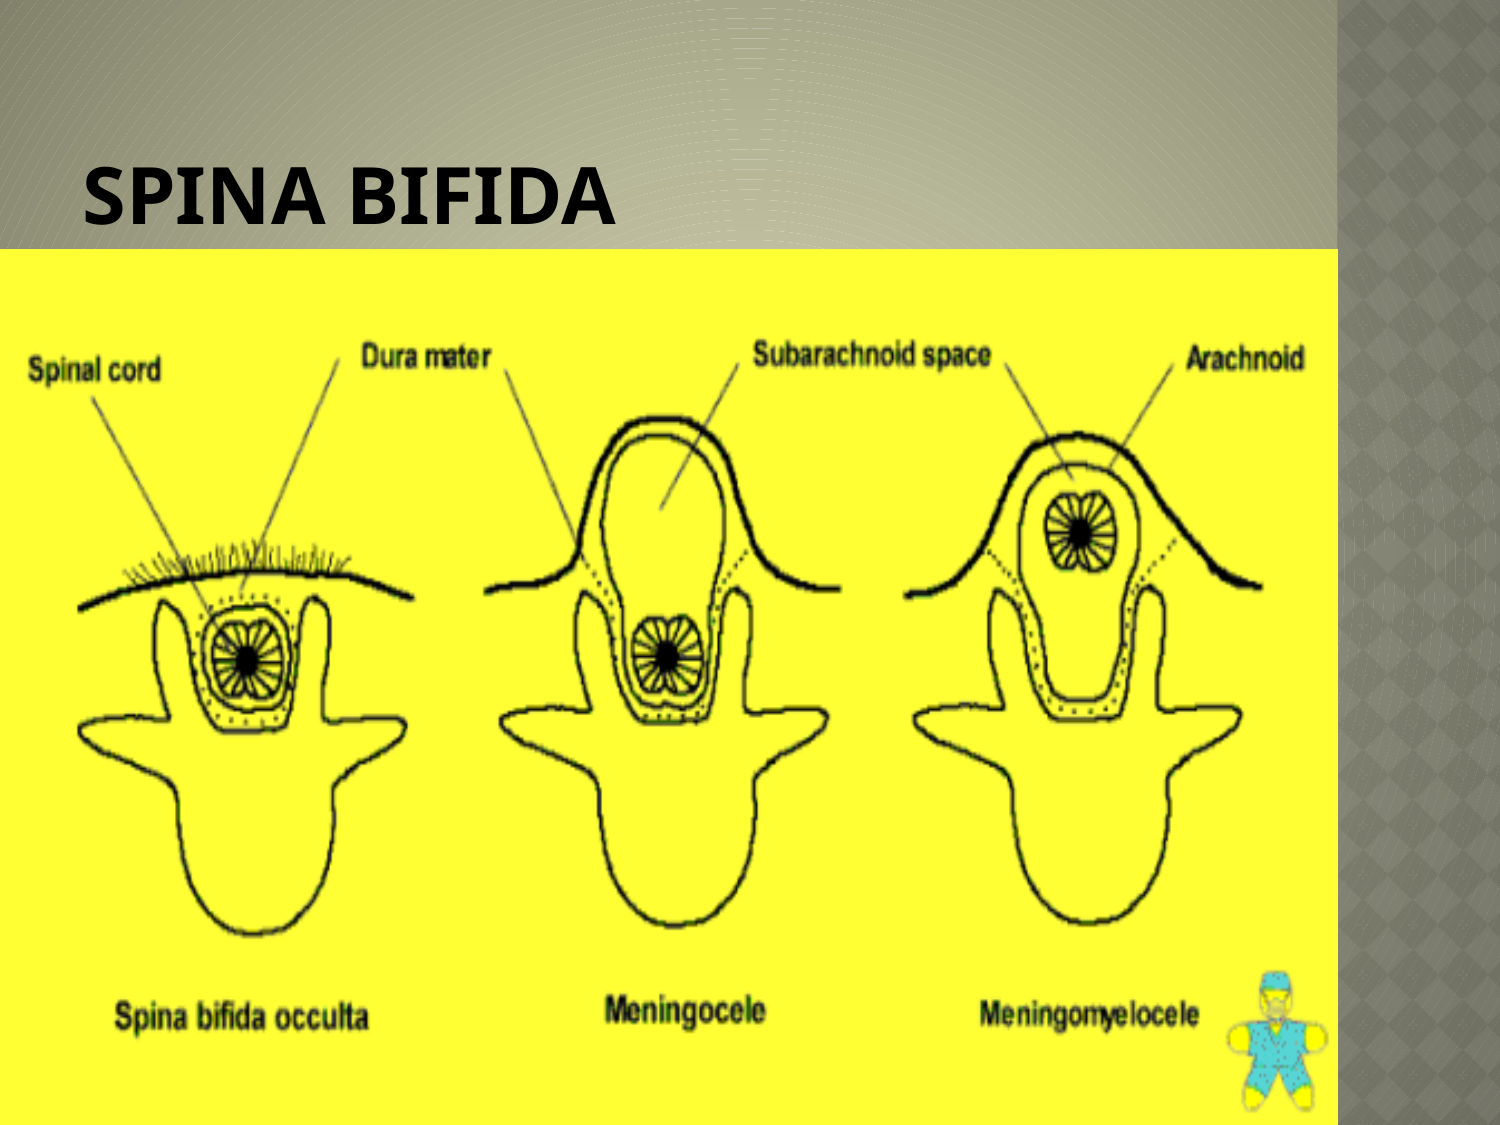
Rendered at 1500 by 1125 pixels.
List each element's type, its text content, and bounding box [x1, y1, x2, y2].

title Spina Bifida [75, 52, 1263, 240]
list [0, 249, 1338, 1125]
